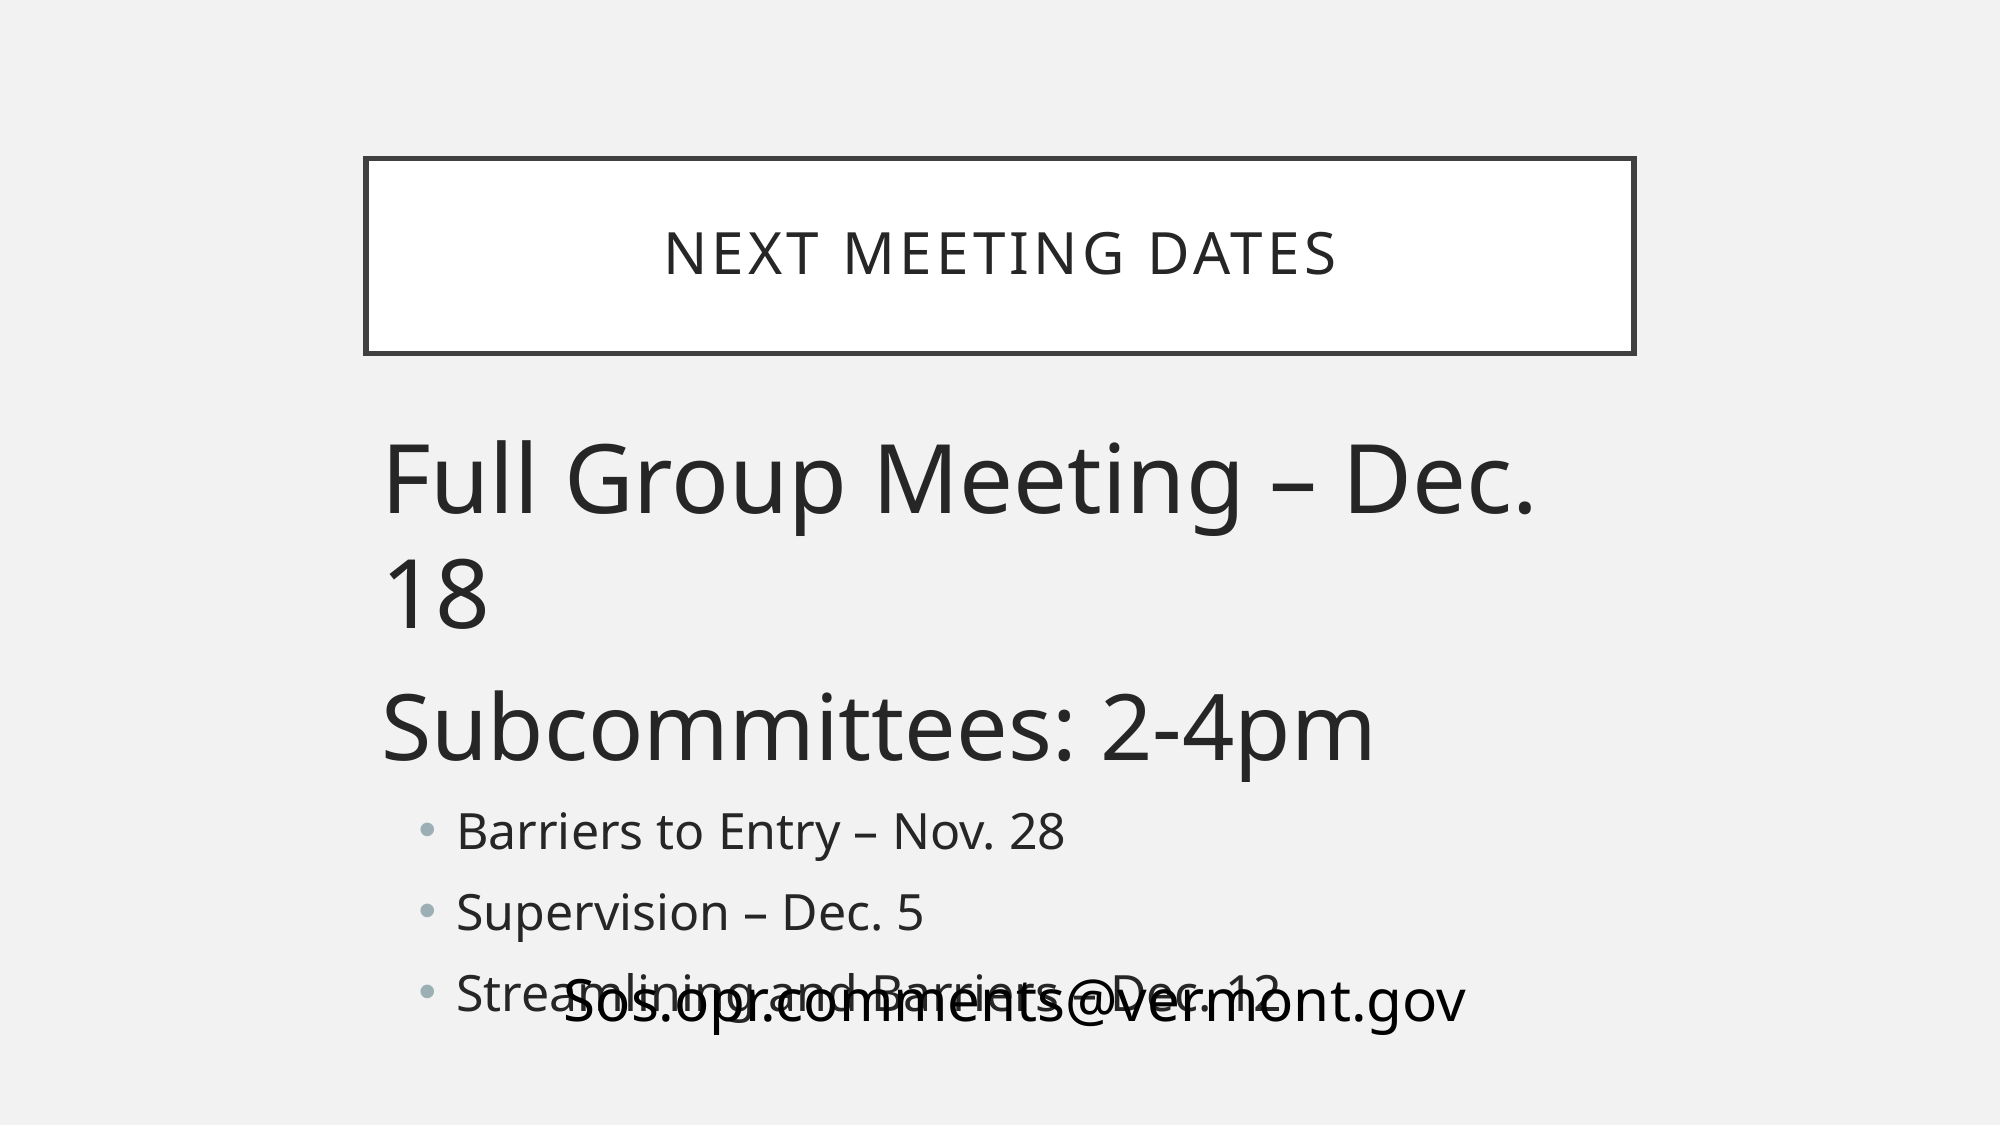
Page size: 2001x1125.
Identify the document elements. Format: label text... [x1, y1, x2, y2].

list Full Group Meeting – Dec. 18 Subcommittees: 2-4pm Barriers to Entry – Nov. 28 Supervision – Dec. 5 Streamlining and Barriers – Dec. 12 [366, 410, 1634, 955]
title Next Meeting Dates [363, 156, 1637, 356]
text_box Sos.opr.comments@vermont.gov [182, 955, 1847, 1041]
